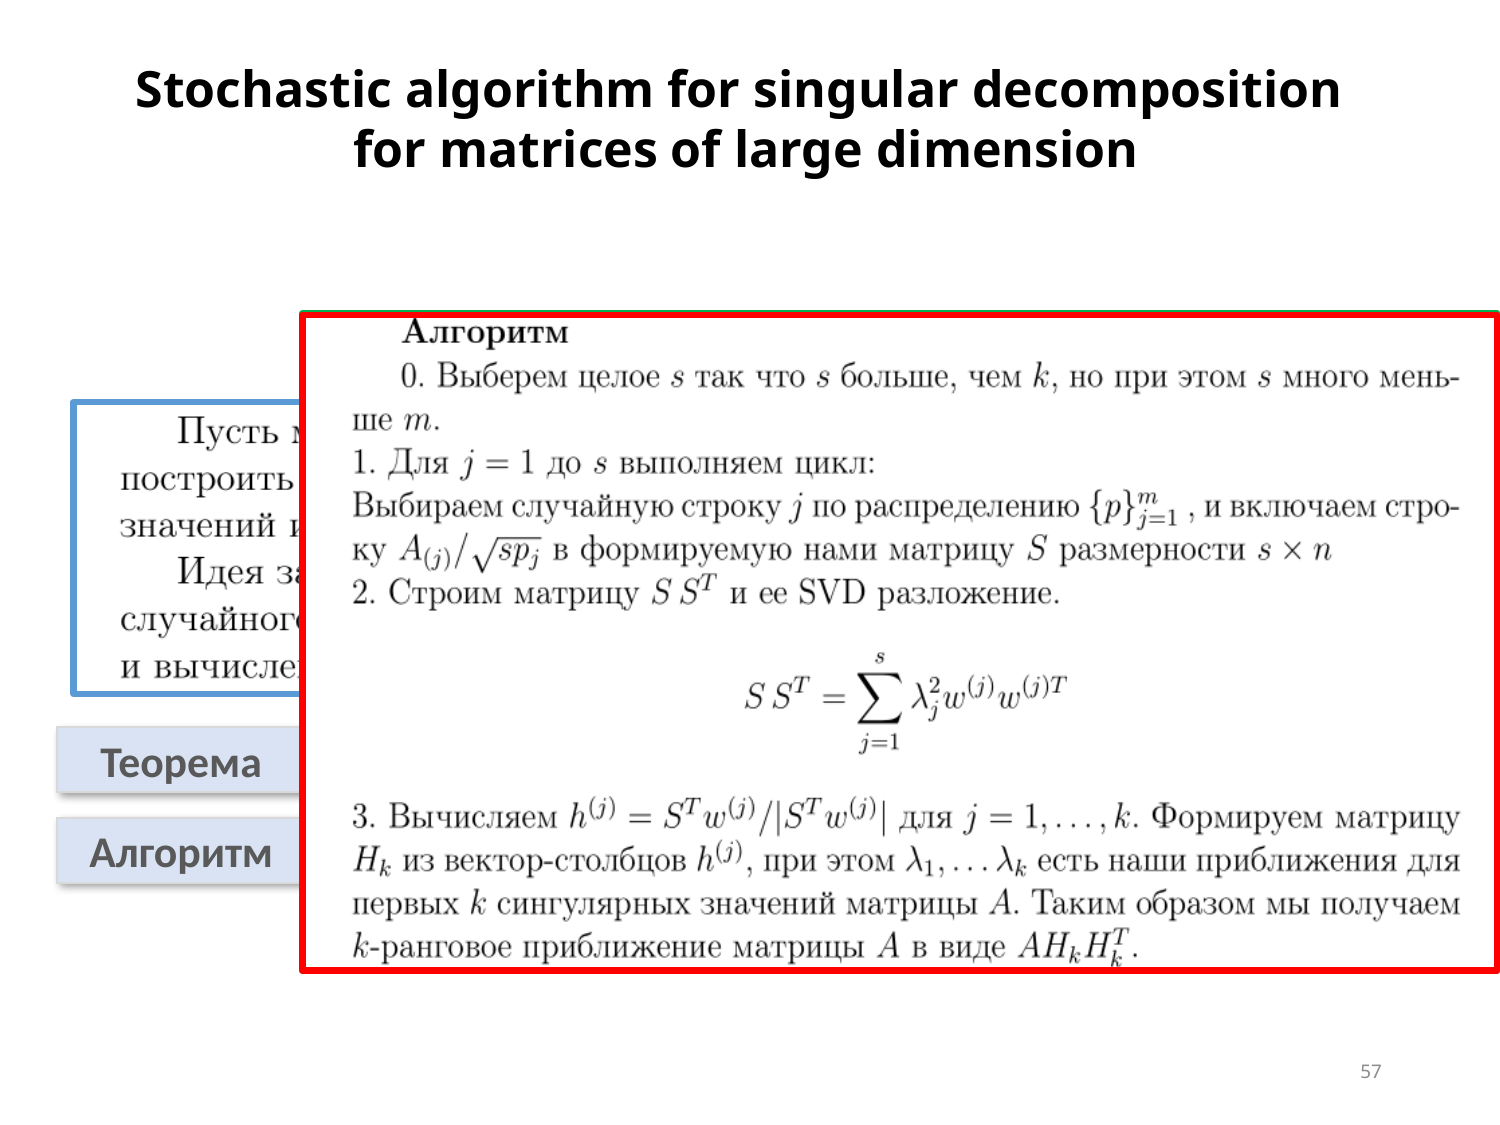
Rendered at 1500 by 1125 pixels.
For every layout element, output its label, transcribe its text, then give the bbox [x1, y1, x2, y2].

slide_number 57 [1059, 1042, 1397, 1103]
text_box Теорема [56, 726, 299, 793]
text_box Stochastic algorithm for singular decomposition for matrices of large dimension [27, 49, 1464, 185]
picture [76, 316, 1495, 968]
text_box К.К. Сабельфельд, Н. Моцартова [89, 297, 1308, 366]
text_box Алгоритм [56, 817, 299, 884]
